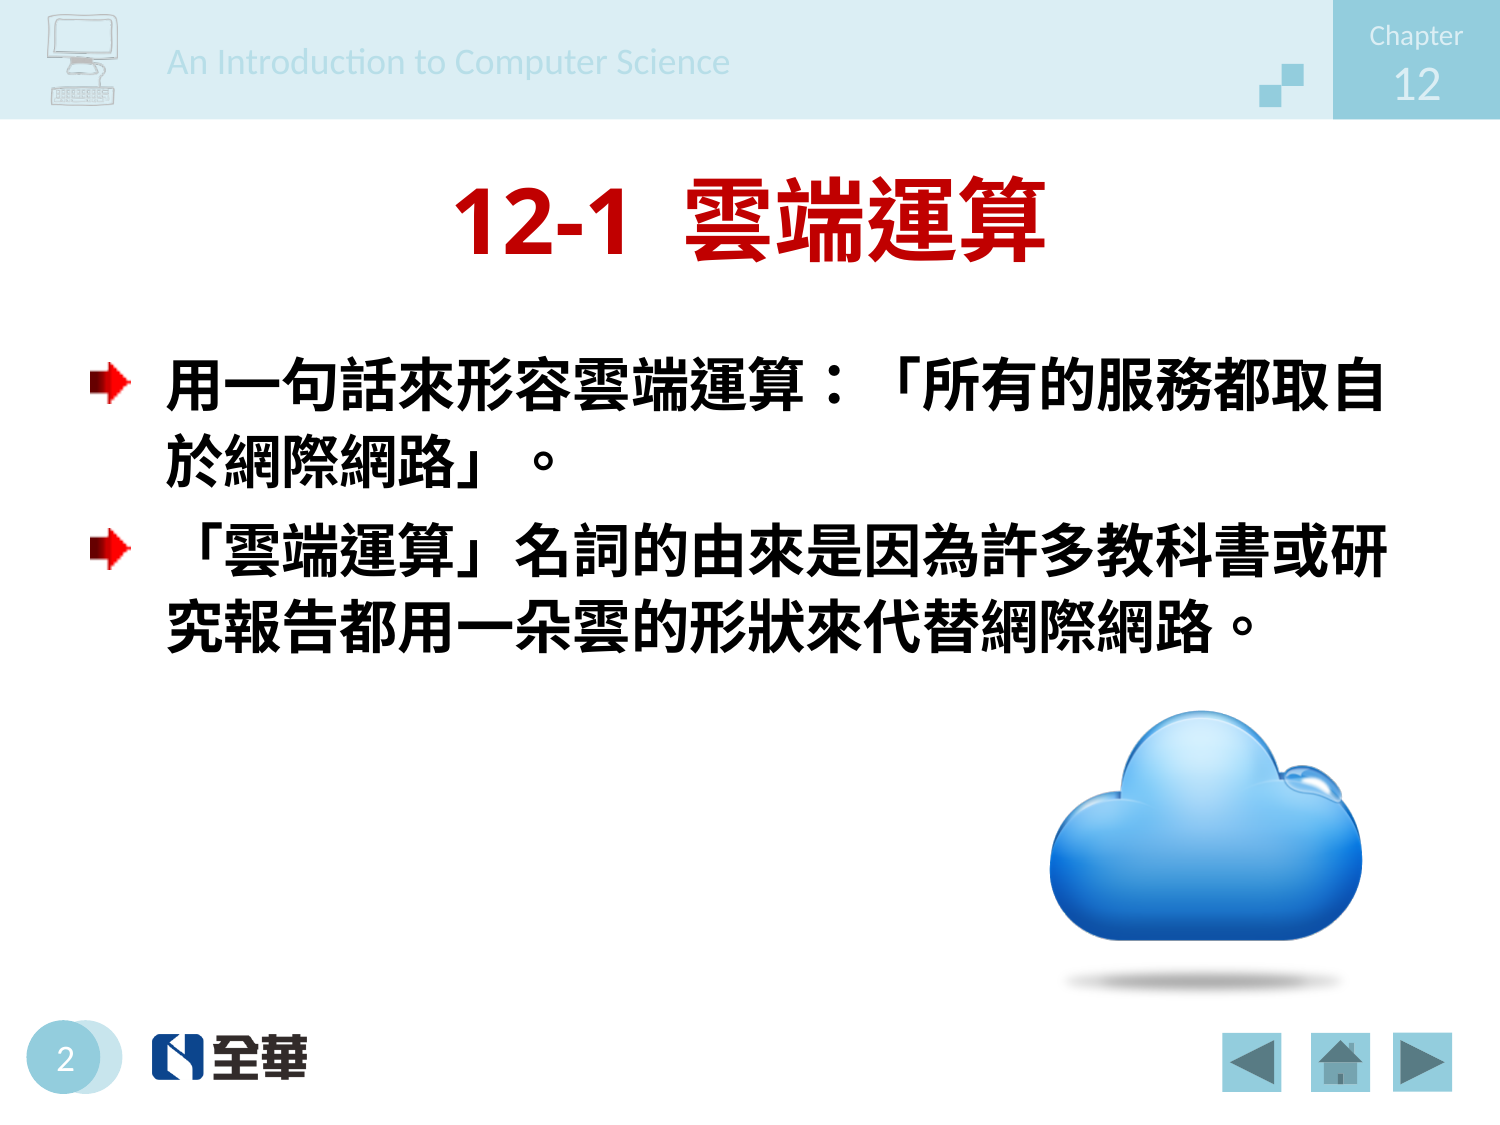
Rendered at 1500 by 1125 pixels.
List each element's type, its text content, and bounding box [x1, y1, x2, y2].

picture [152, 1034, 307, 1080]
list 用一句話來形容雲端運算：「所有的服務都取自於網際網路」。 「雲端運算」名詞的由來是因為許多教科書或研究報告都用一朵雲的形狀來代替網際網路。 [75, 333, 1425, 1005]
picture [90, 528, 131, 570]
picture [47, 14, 118, 106]
picture [1045, 698, 1367, 1021]
title 12-1 雲端運算 [75, 138, 1425, 297]
picture [90, 362, 131, 404]
